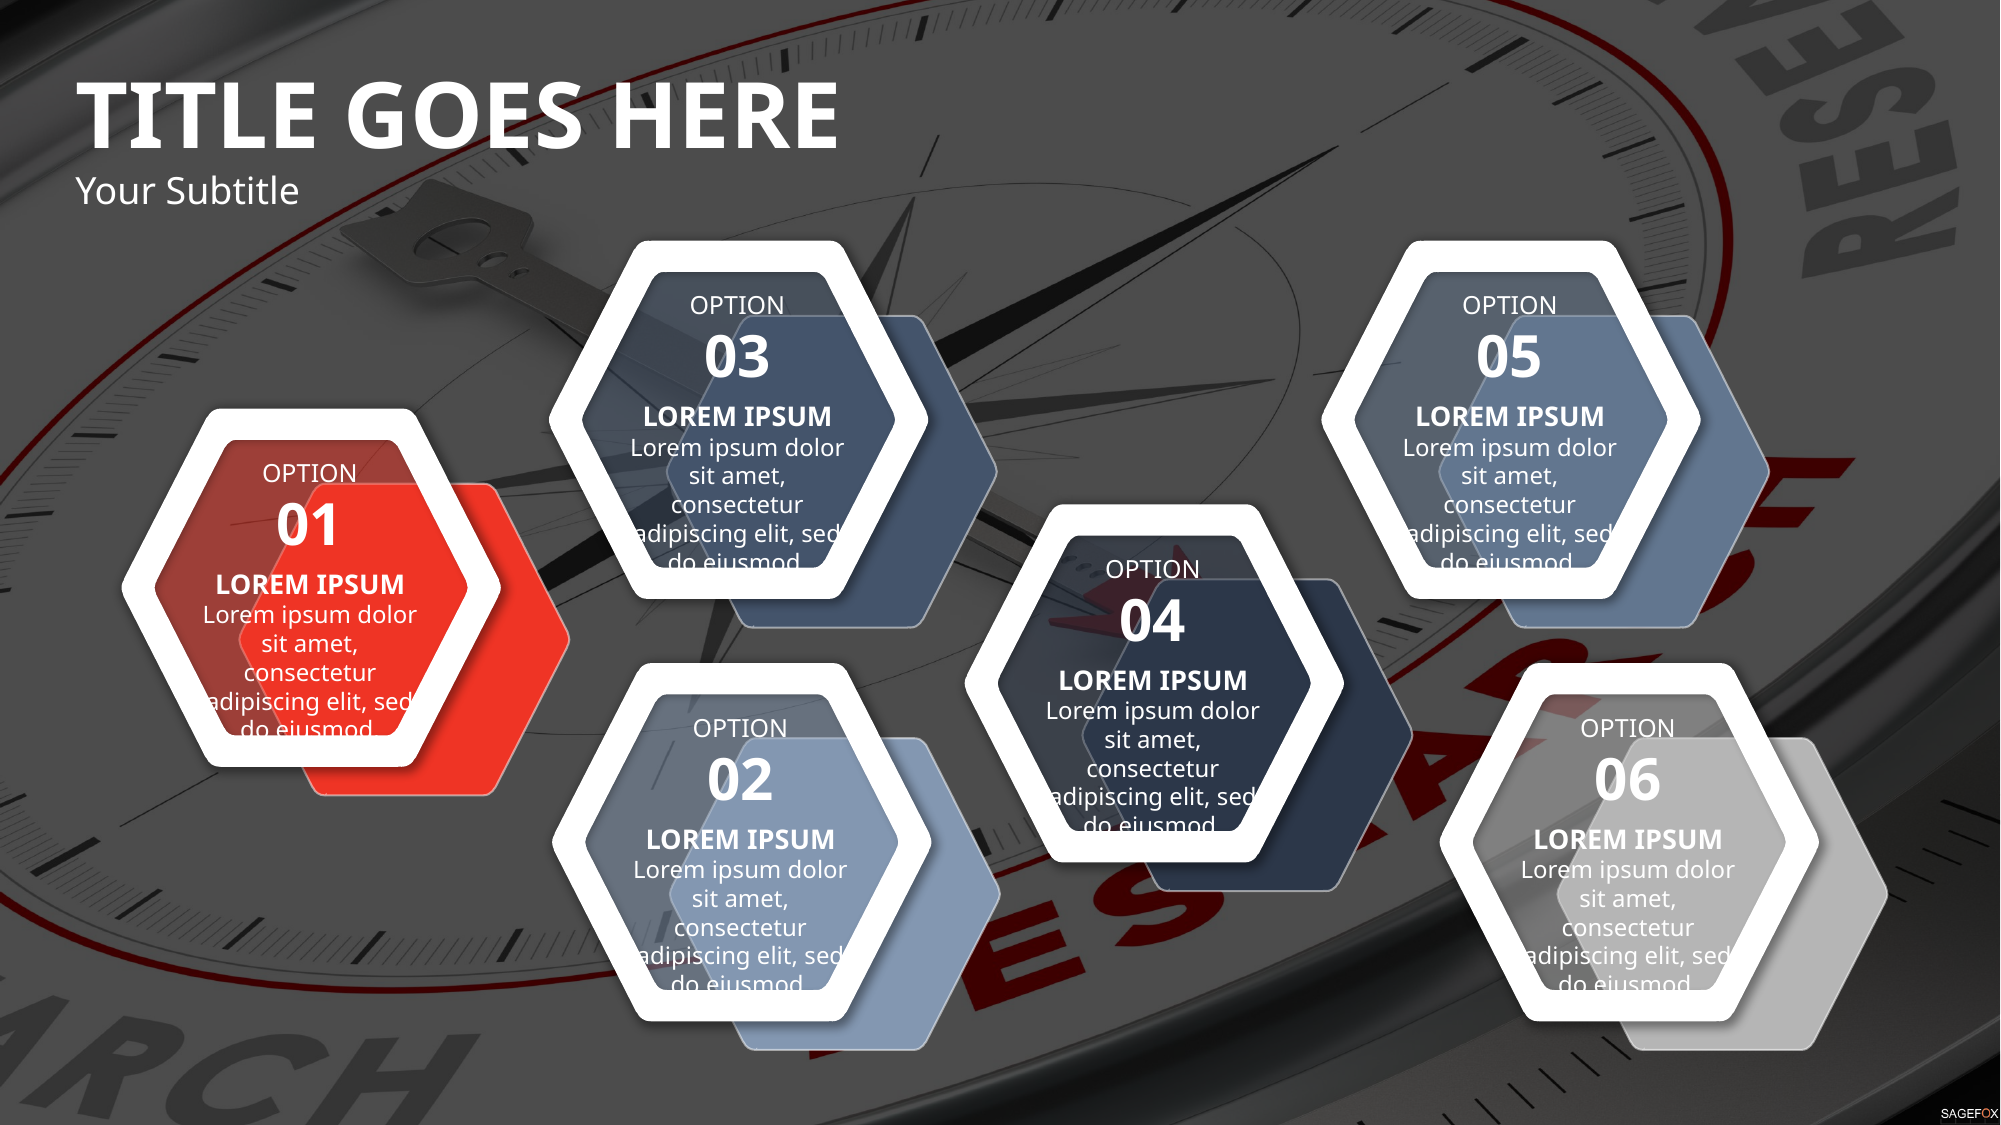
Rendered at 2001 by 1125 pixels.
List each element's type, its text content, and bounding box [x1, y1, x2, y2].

text_box TITLE GOES HERE Your Subtitle [60, 49, 1036, 220]
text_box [548, 240, 929, 599]
text_box [1506, 331, 1771, 629]
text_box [1321, 240, 1701, 599]
text_box [734, 332, 998, 629]
text_box [307, 498, 571, 797]
picture [0, 0, 2001, 1125]
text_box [964, 504, 1344, 863]
text_box [738, 754, 1001, 1052]
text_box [552, 663, 932, 1022]
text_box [121, 408, 501, 767]
text_box [1150, 599, 1414, 893]
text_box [1439, 663, 1819, 1022]
text_box [1626, 753, 1889, 1052]
